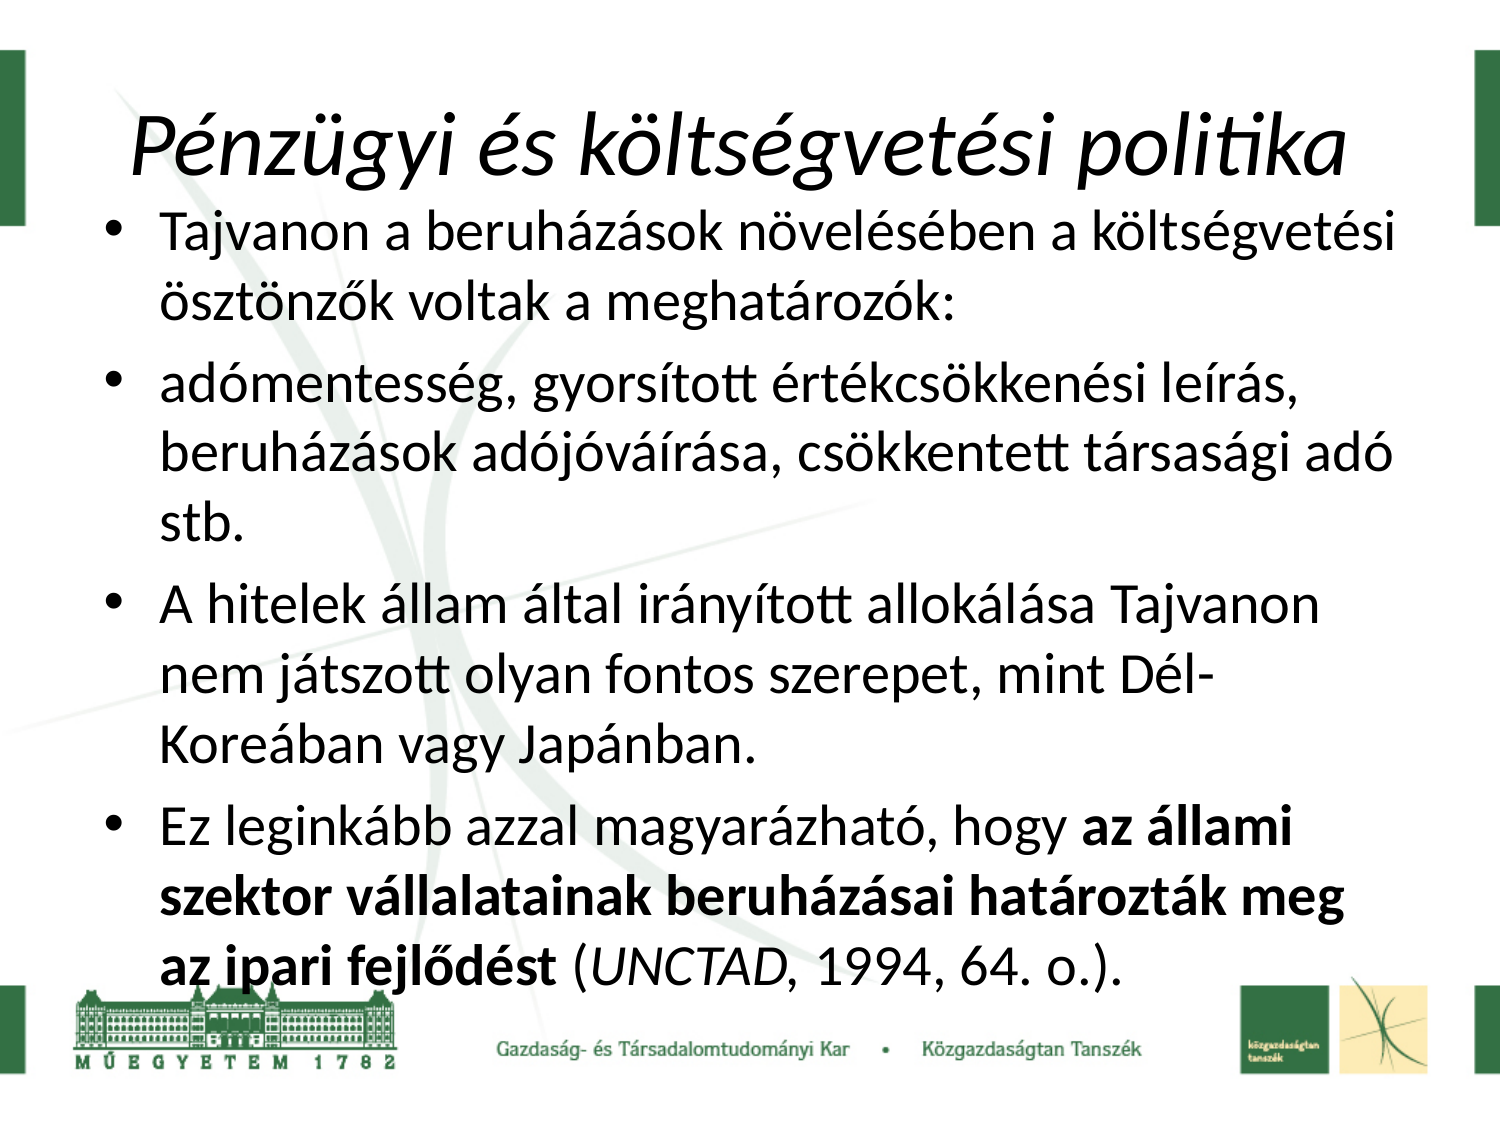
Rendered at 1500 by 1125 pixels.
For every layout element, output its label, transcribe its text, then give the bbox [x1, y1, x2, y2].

title Pénzügyi és költségvetési politika [74, 44, 1426, 233]
list Tajvanon a beruházások növelésében a költségvetési ösztönzők voltak a meghatározók: adómentesség, gyorsított értékcsökkenési leírás, beruházások adójóváírása, csökkentett társasági adó stb. A hitelek állam által irányított allokálása Tajvanon nem játszott olyan fontos szerepet, mint Dél-Koreában vagy Japánban. Ez leginkább azzal magyarázható, hogy az állami szektor vállalatainak beruházásai határozták meg az ipari fejlődést (UNCTAD, 1994, 64. o.). [88, 184, 1426, 1006]
picture [0, 0, 1500, 1125]
